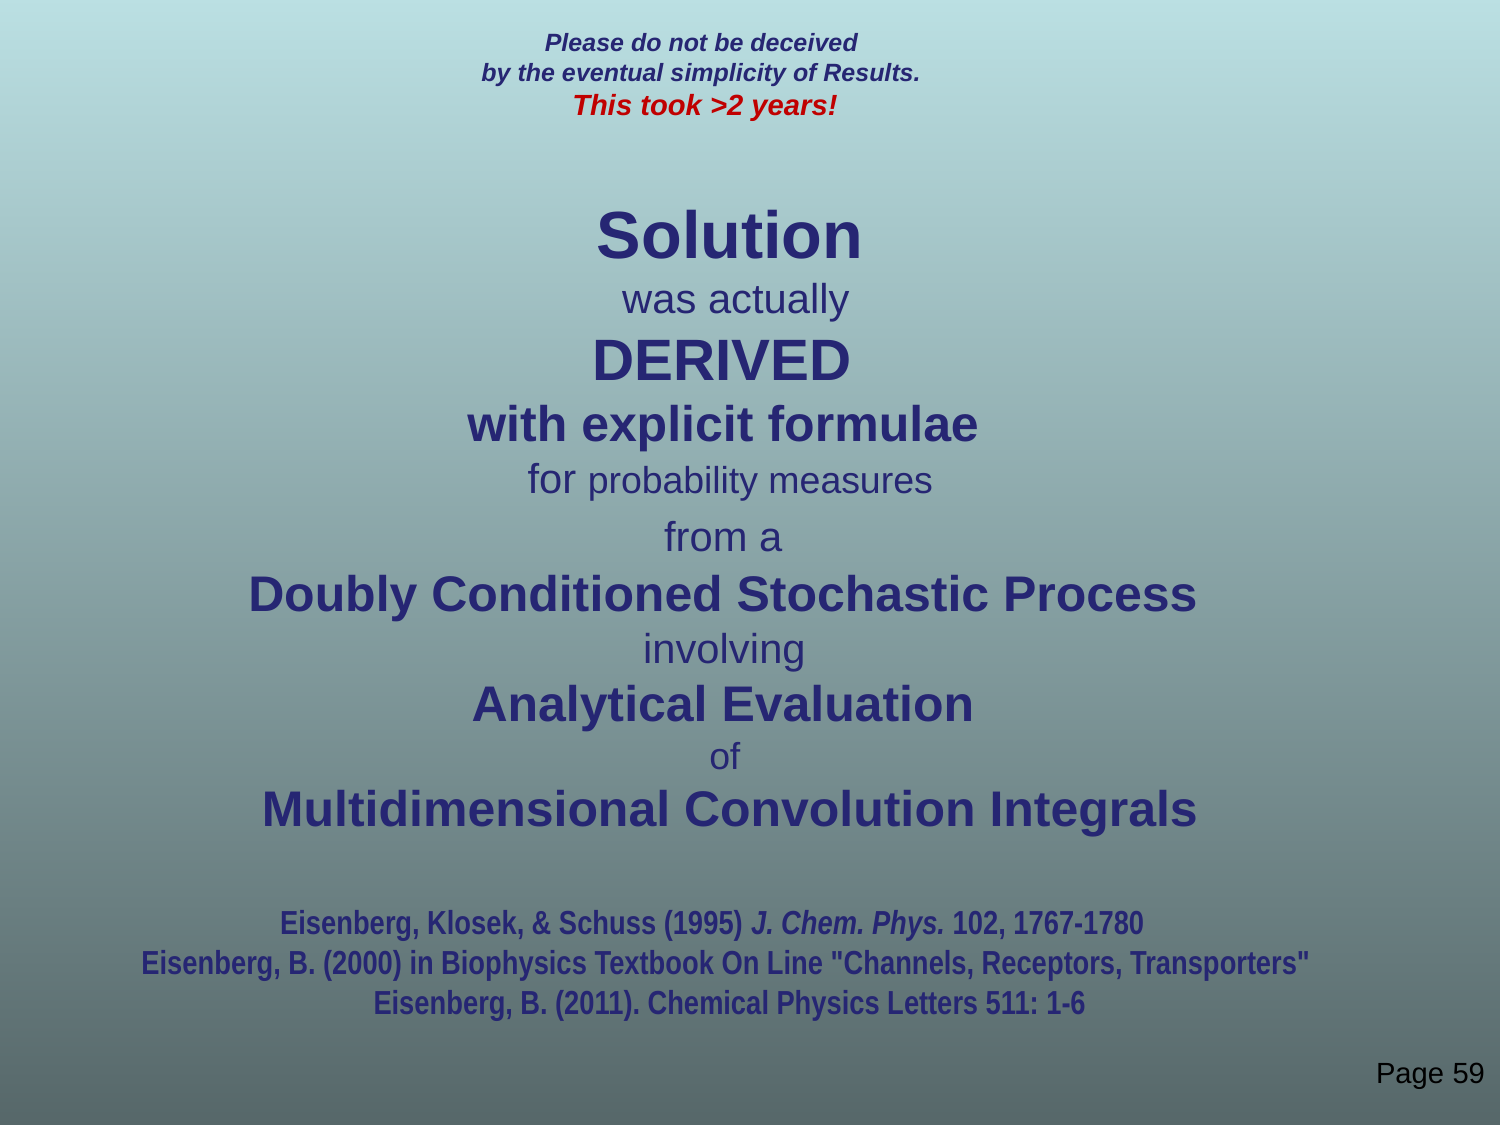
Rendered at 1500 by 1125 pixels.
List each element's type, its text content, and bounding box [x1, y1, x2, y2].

text_box Please do not be deceived by the eventual simplicity of Results. This took >2 years! [203, 19, 1208, 129]
text_box Eisenberg, Klosek, & Schuss (1995) J. Chem. Phys. 102, 1767-1780 Eisenberg, B. (2000) in Biophysics Textbook On Line "Channels, Receptors, Transporters" Eisenberg, B. (2011). Chemical Physics Letters 511: 1-6 [118, 894, 1342, 1029]
text_box Solution was actually DERIVED with explicit formulae for probability measures from a Doubly Conditioned Stochastic Process involving Analytical Evaluation of Multidimensional Convolution Integrals [78, 184, 1383, 845]
slide_number Page 59 [1349, 1046, 1500, 1125]
